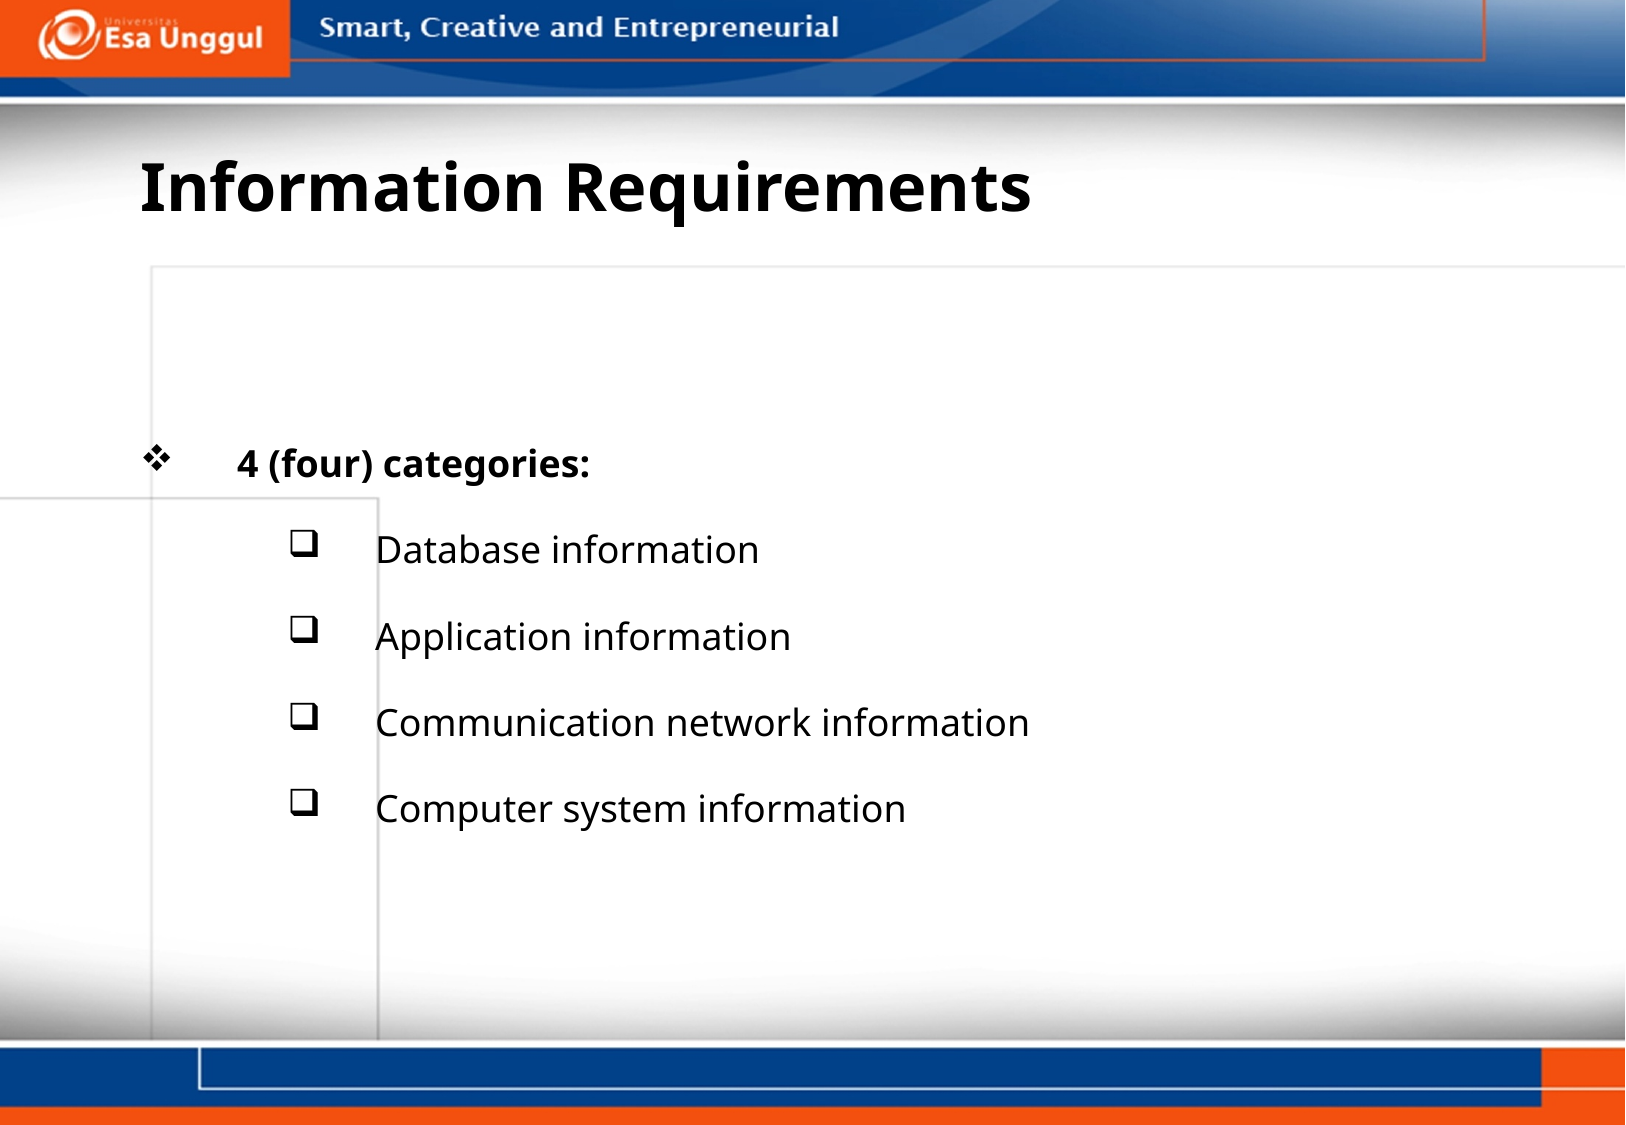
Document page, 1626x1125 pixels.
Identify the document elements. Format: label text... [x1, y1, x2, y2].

list 4 (four) categories: Database information Application information Communication network information Computer system information [125, 293, 1475, 1043]
title Information Requirements [125, 110, 1475, 269]
picture [0, 0, 1625, 1125]
